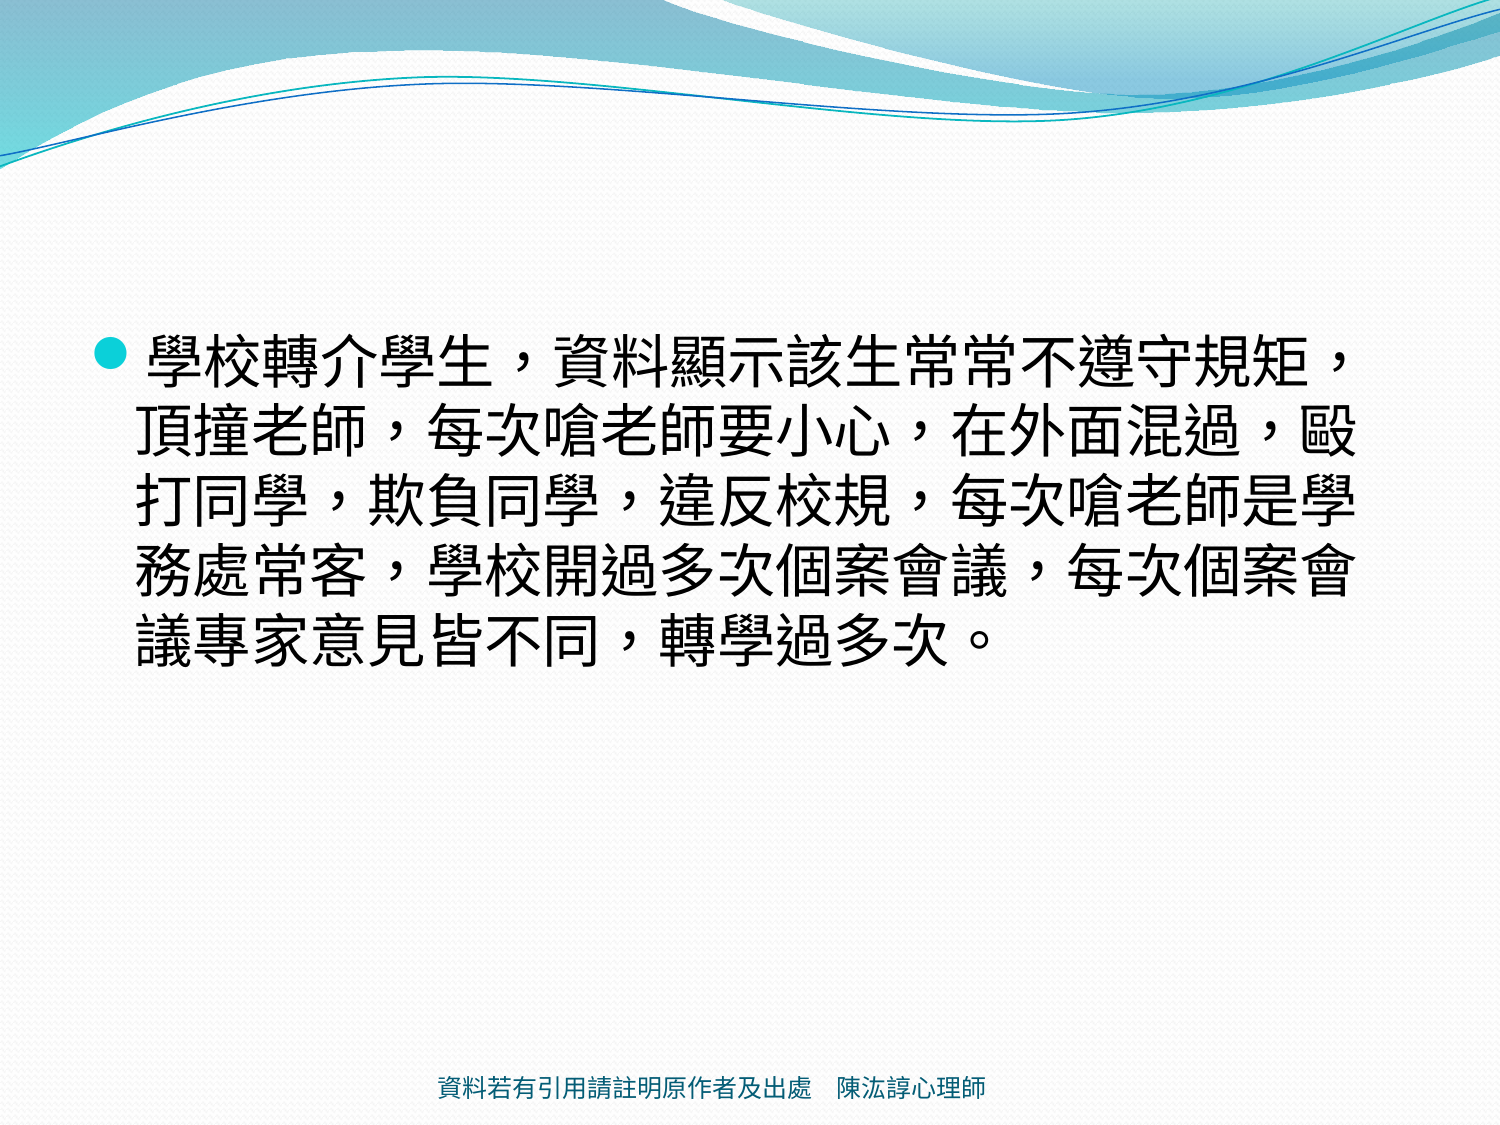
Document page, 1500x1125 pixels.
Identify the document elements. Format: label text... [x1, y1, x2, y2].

footer 資料若有引用請註明原作者及出處 陳汯諄心理師 [437, 1042, 988, 1103]
list 學校轉介學生，資料顯示該生常常不遵守規矩，頂撞老師，每次嗆老師要小心，在外面混過，毆打同學，欺負同學，違反校規，每次嗆老師是學務處常客，學校開過多次個案會議，每次個案會議專家意見皆不同，轉學過多次。 [75, 317, 1425, 1038]
